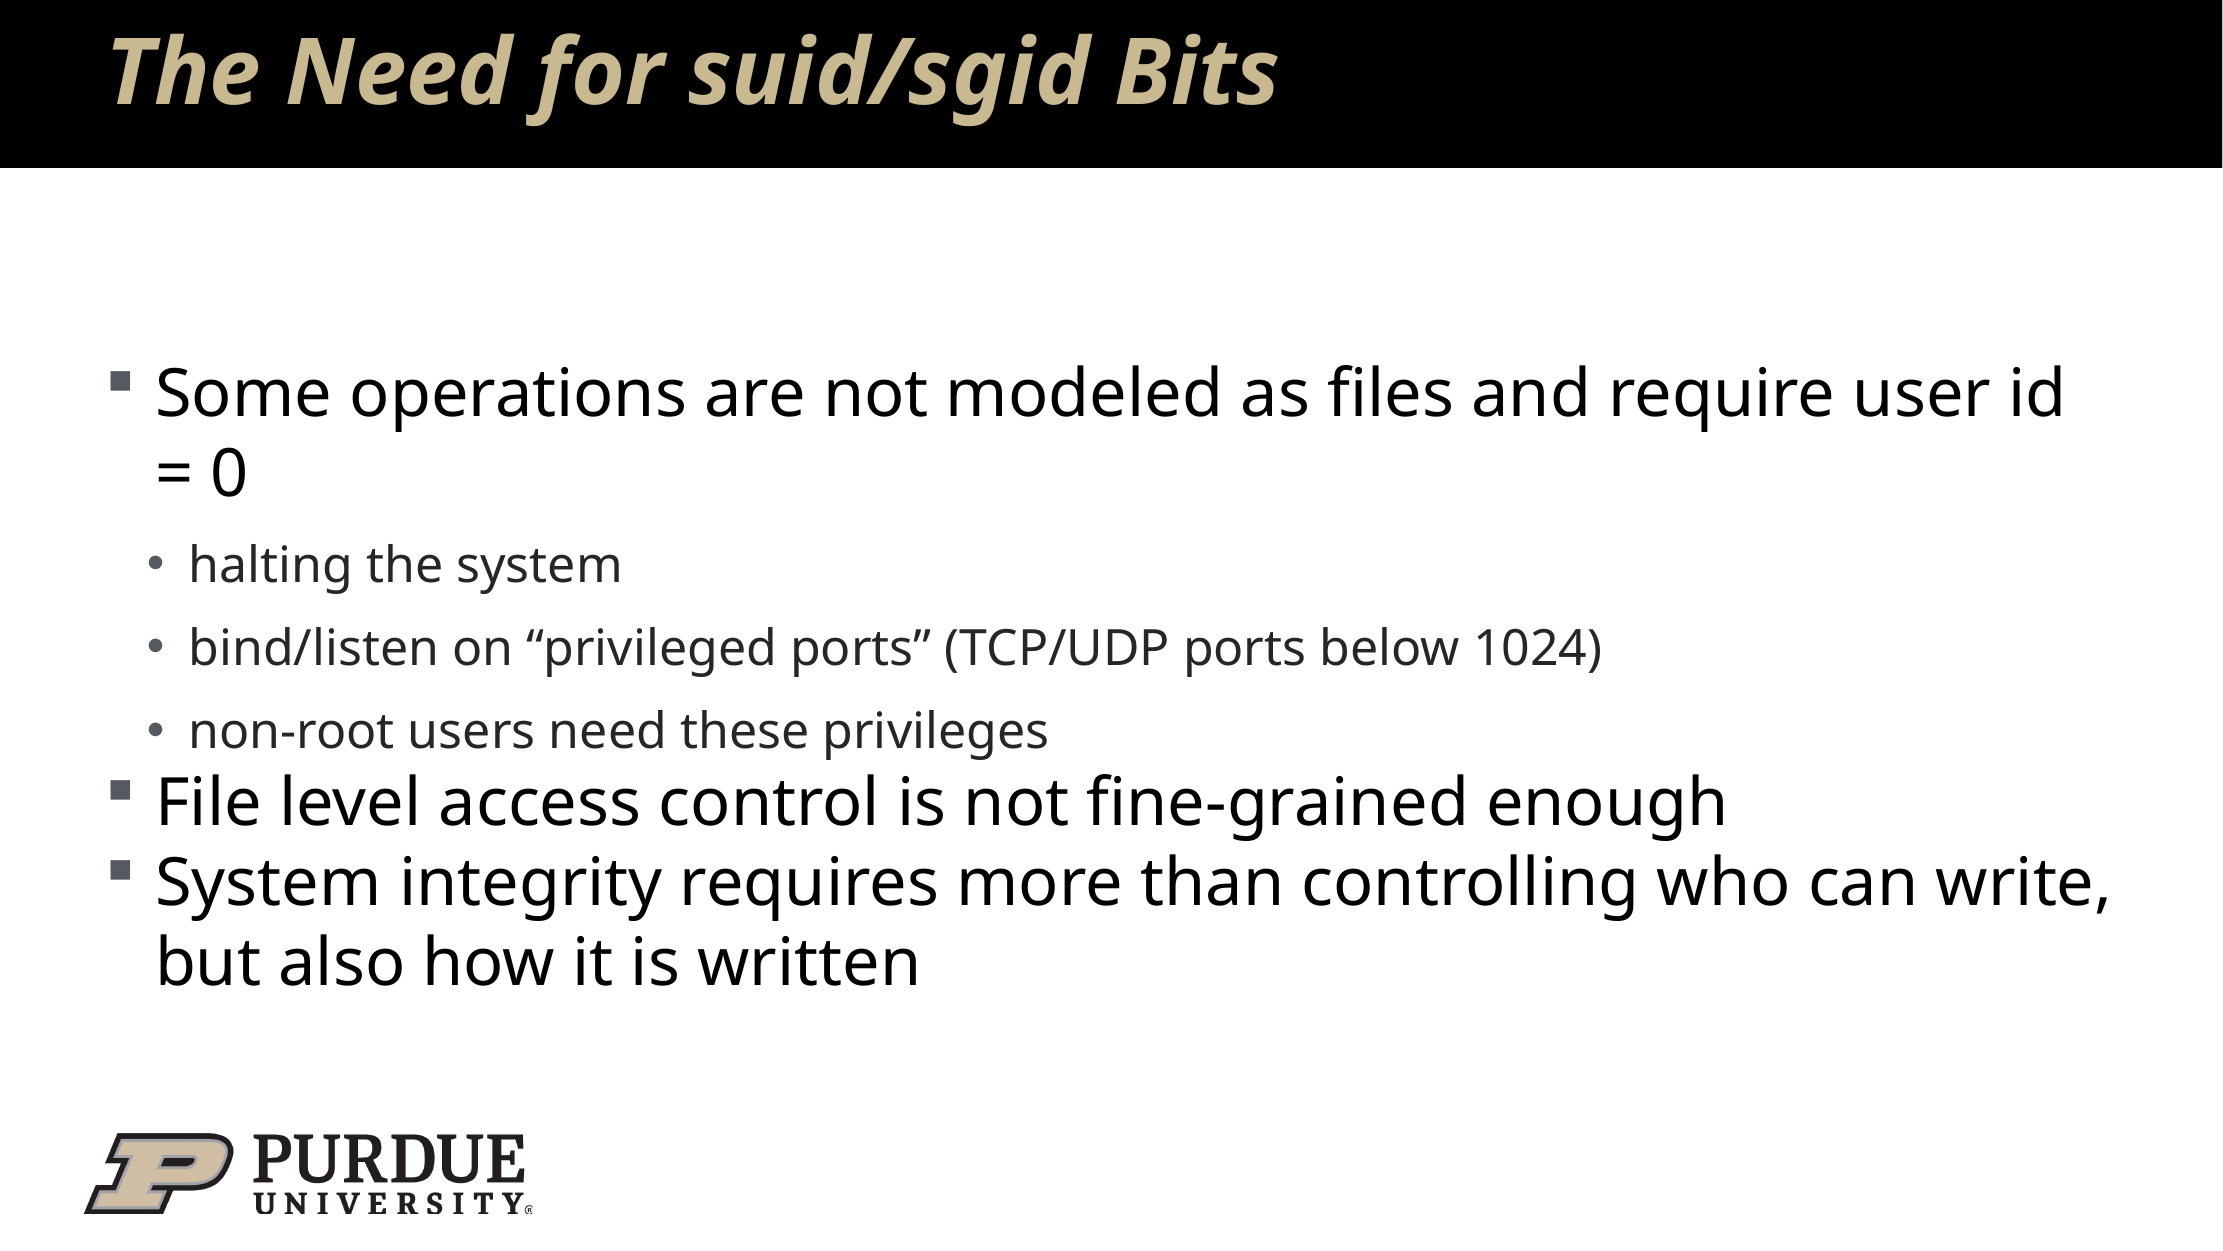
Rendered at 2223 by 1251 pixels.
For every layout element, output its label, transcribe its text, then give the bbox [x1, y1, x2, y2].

list Some operations are not modeled as files and require user id = 0 halting the system bind/listen on “privileged ports” (TCP/UDP ports below 1024) non-root users need these privileges File level access control is not fine-grained enough System integrity requires more than controlling who can write, but also how it is written [105, 349, 2117, 1069]
title The Need for suid/sgid Bits [102, 22, 2120, 129]
